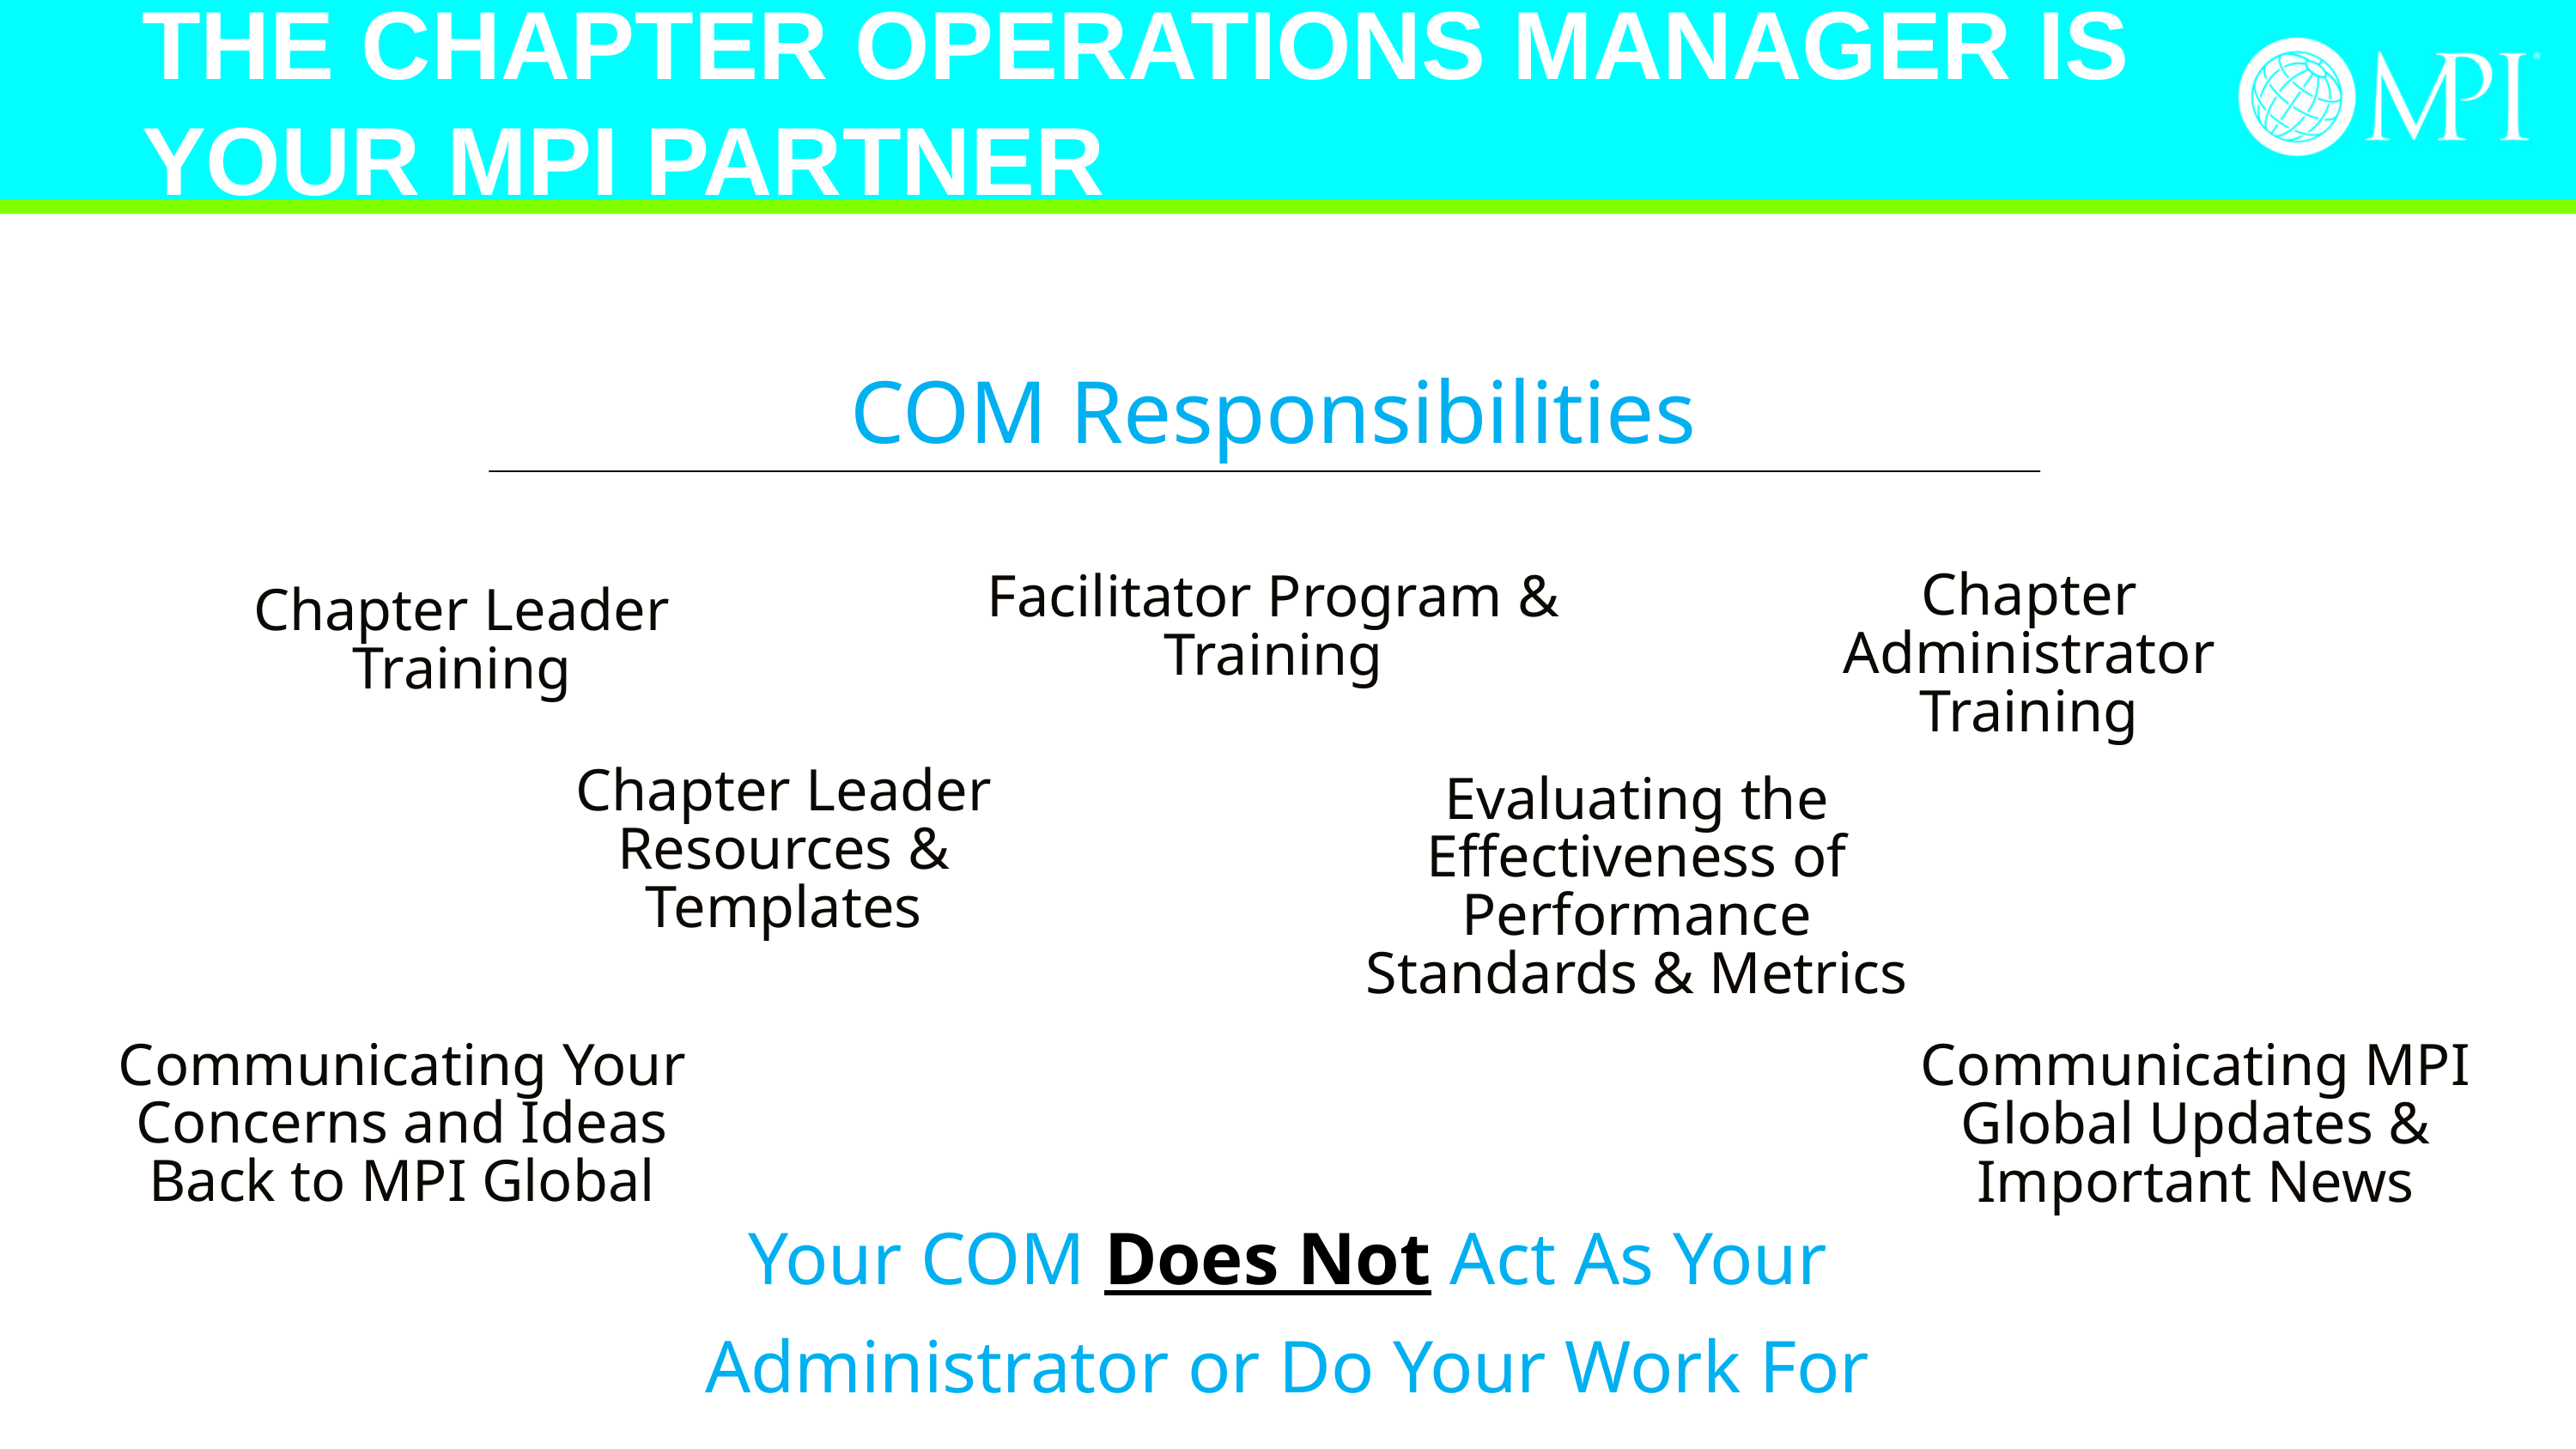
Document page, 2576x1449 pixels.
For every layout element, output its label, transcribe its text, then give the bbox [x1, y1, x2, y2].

text_box Communicating MPI Global Updates & Important News [1900, 1039, 2491, 1214]
picture [0, 0, 2576, 1449]
text_box Your COM Does Not Act As Your Administrator or Do Your Work For You [643, 1184, 1932, 1449]
text_box Evaluating the Effectiveness of Performance Standards & Metrics [1341, 772, 1932, 1005]
text_box Chapter Leader Training [144, 583, 779, 700]
text_box Chapter Leader Resources & Templates [489, 764, 1079, 939]
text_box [489, 243, 2050, 473]
text_box Chapter Administrator Training [1734, 568, 2324, 743]
title THE CHAPTER OPERATIONS MANAGER IS YOUR MPI PARTNER [129, 0, 2351, 198]
text_box Communicating Your Concerns and Ideas Back to MPI Global [106, 1038, 698, 1213]
text_box Facilitator Program & Training [978, 570, 1569, 687]
